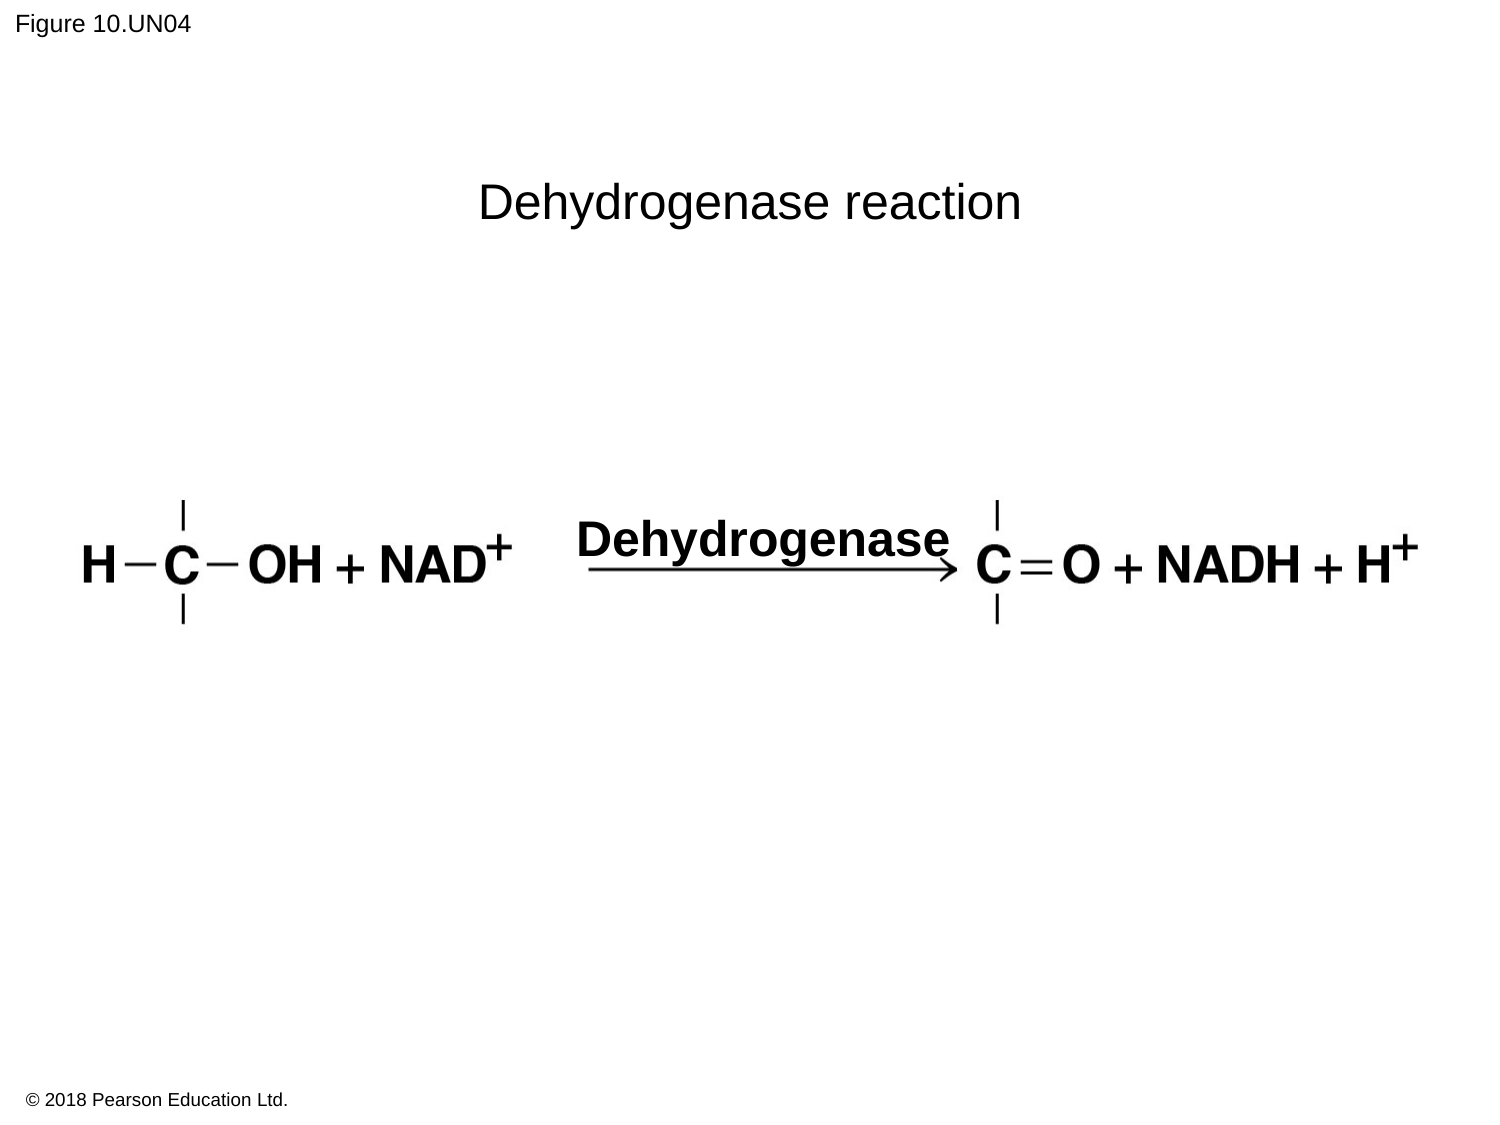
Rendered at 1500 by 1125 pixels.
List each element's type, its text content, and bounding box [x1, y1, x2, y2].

text_box Dehydrogenase reaction [200, 162, 1300, 239]
title Figure 10.UN04 [0, 0, 593, 57]
text_box © 2018 Pearson Education Ltd. [10, 1080, 518, 1119]
picture [75, 494, 1425, 631]
